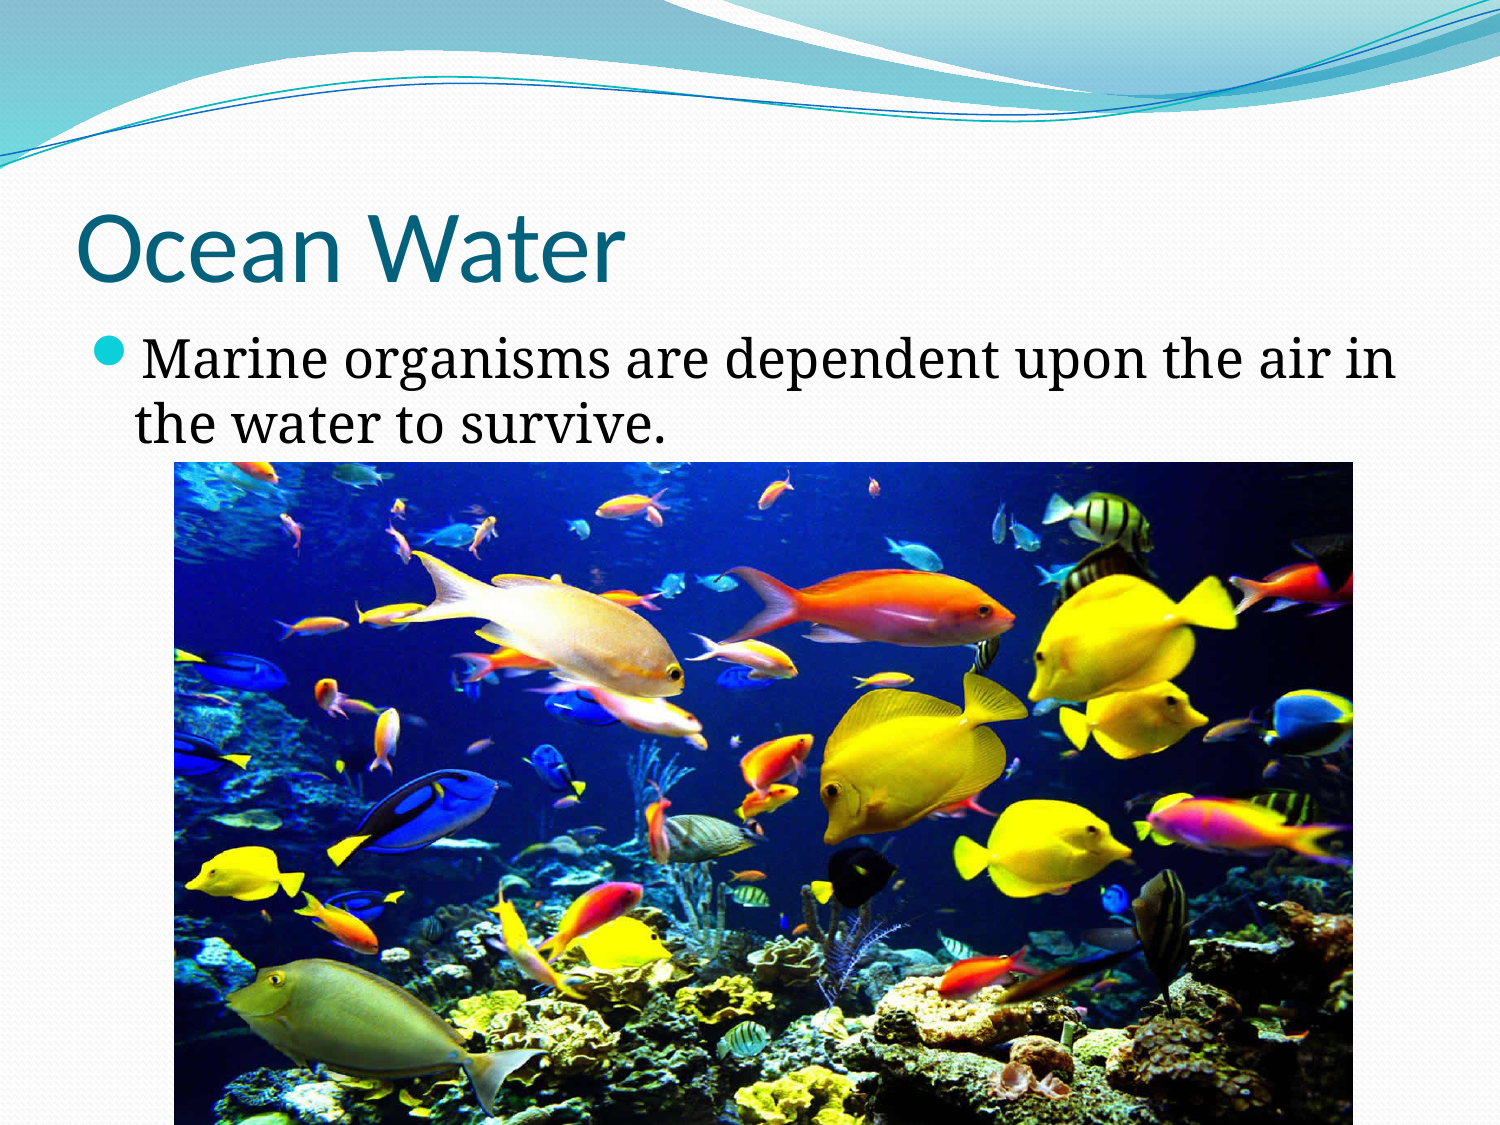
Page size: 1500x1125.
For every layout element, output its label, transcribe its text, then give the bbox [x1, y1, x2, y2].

title Ocean Water [75, 115, 1425, 303]
picture [174, 462, 1353, 1125]
list Marine organisms are dependent upon the air in the water to survive. [75, 317, 1425, 1038]
